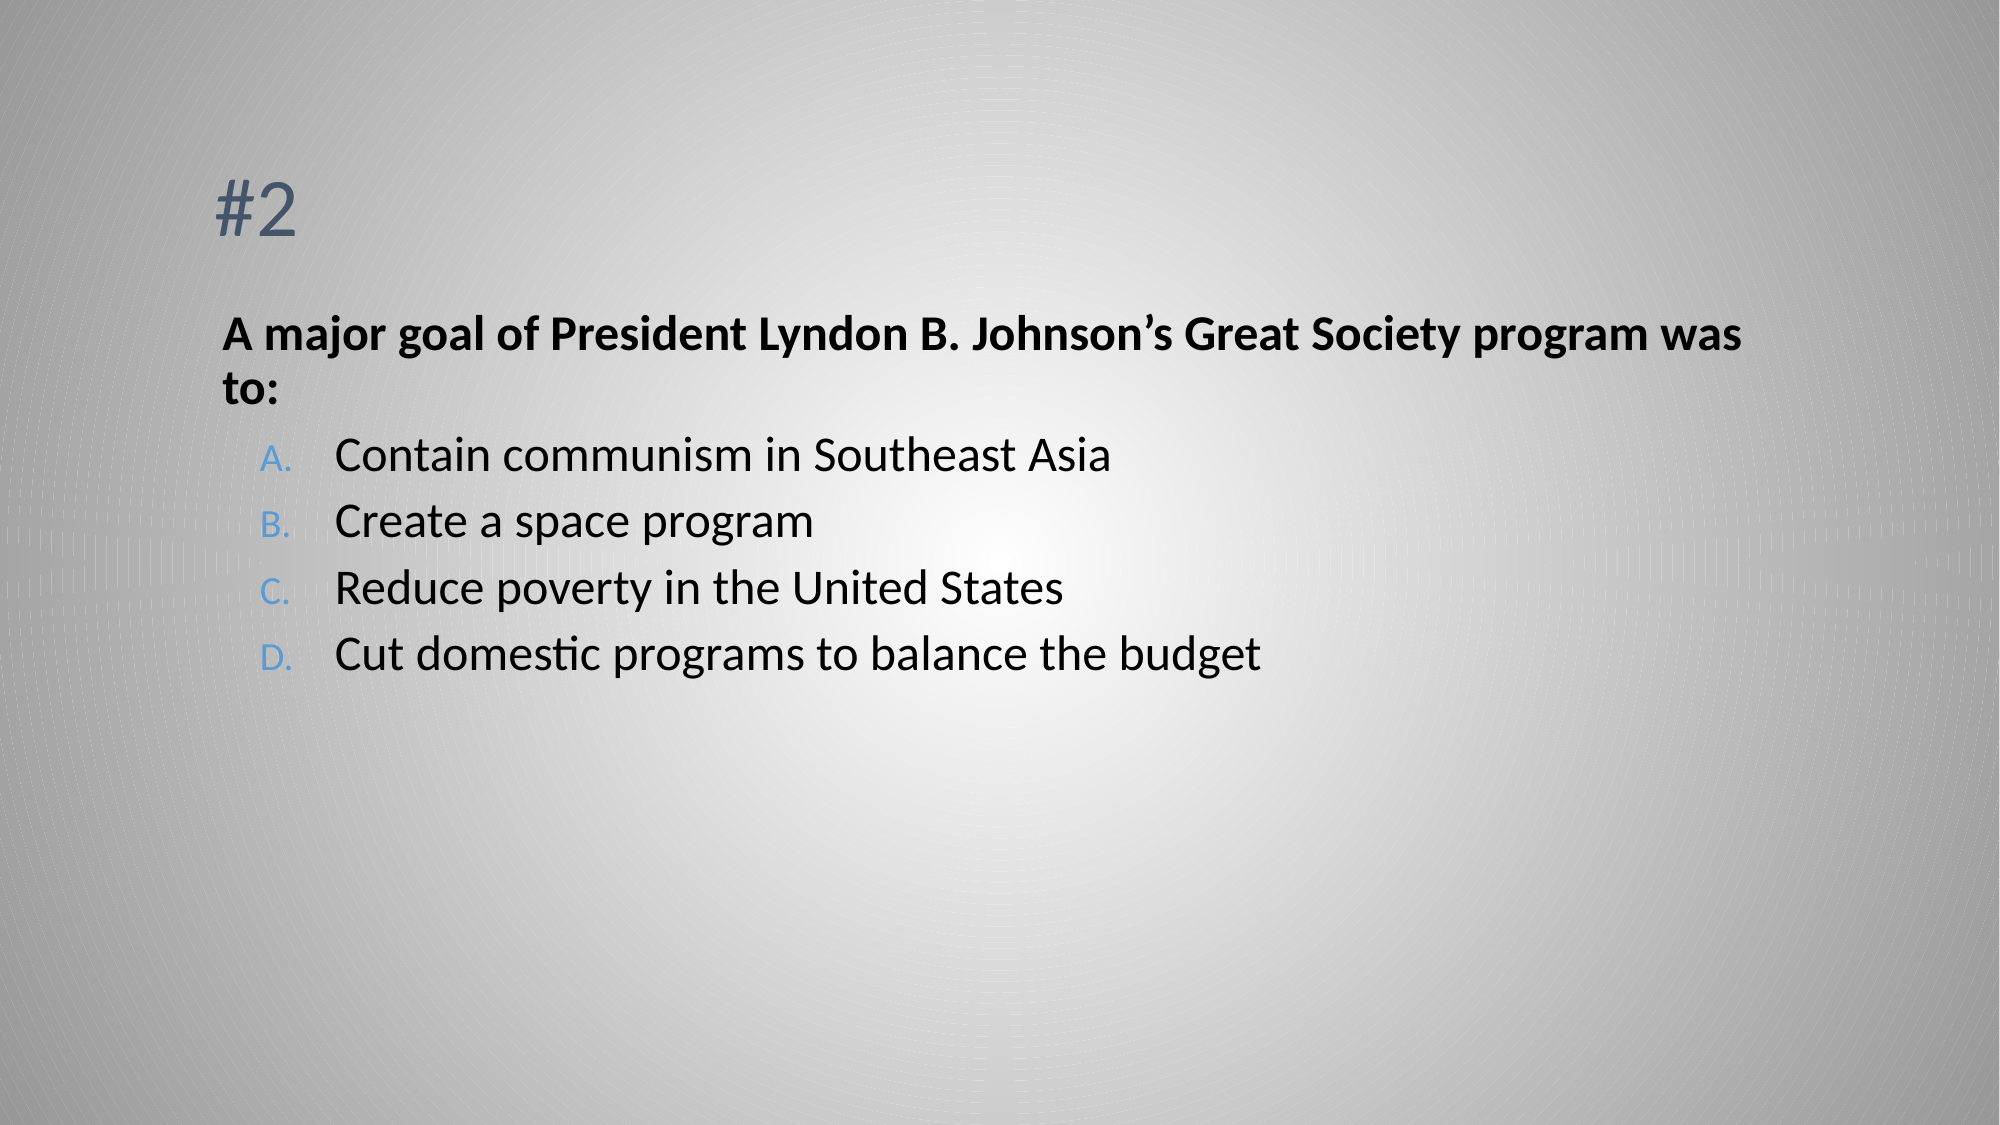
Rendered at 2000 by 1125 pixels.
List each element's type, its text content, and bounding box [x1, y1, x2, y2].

title #2 [199, 45, 1800, 263]
list A major goal of President Lyndon B. Johnson’s Great Society program was to: Contain communism in Southeast Asia Create a space program Reduce poverty in the United States Cut domestic programs to balance the budget [199, 299, 1800, 1013]
